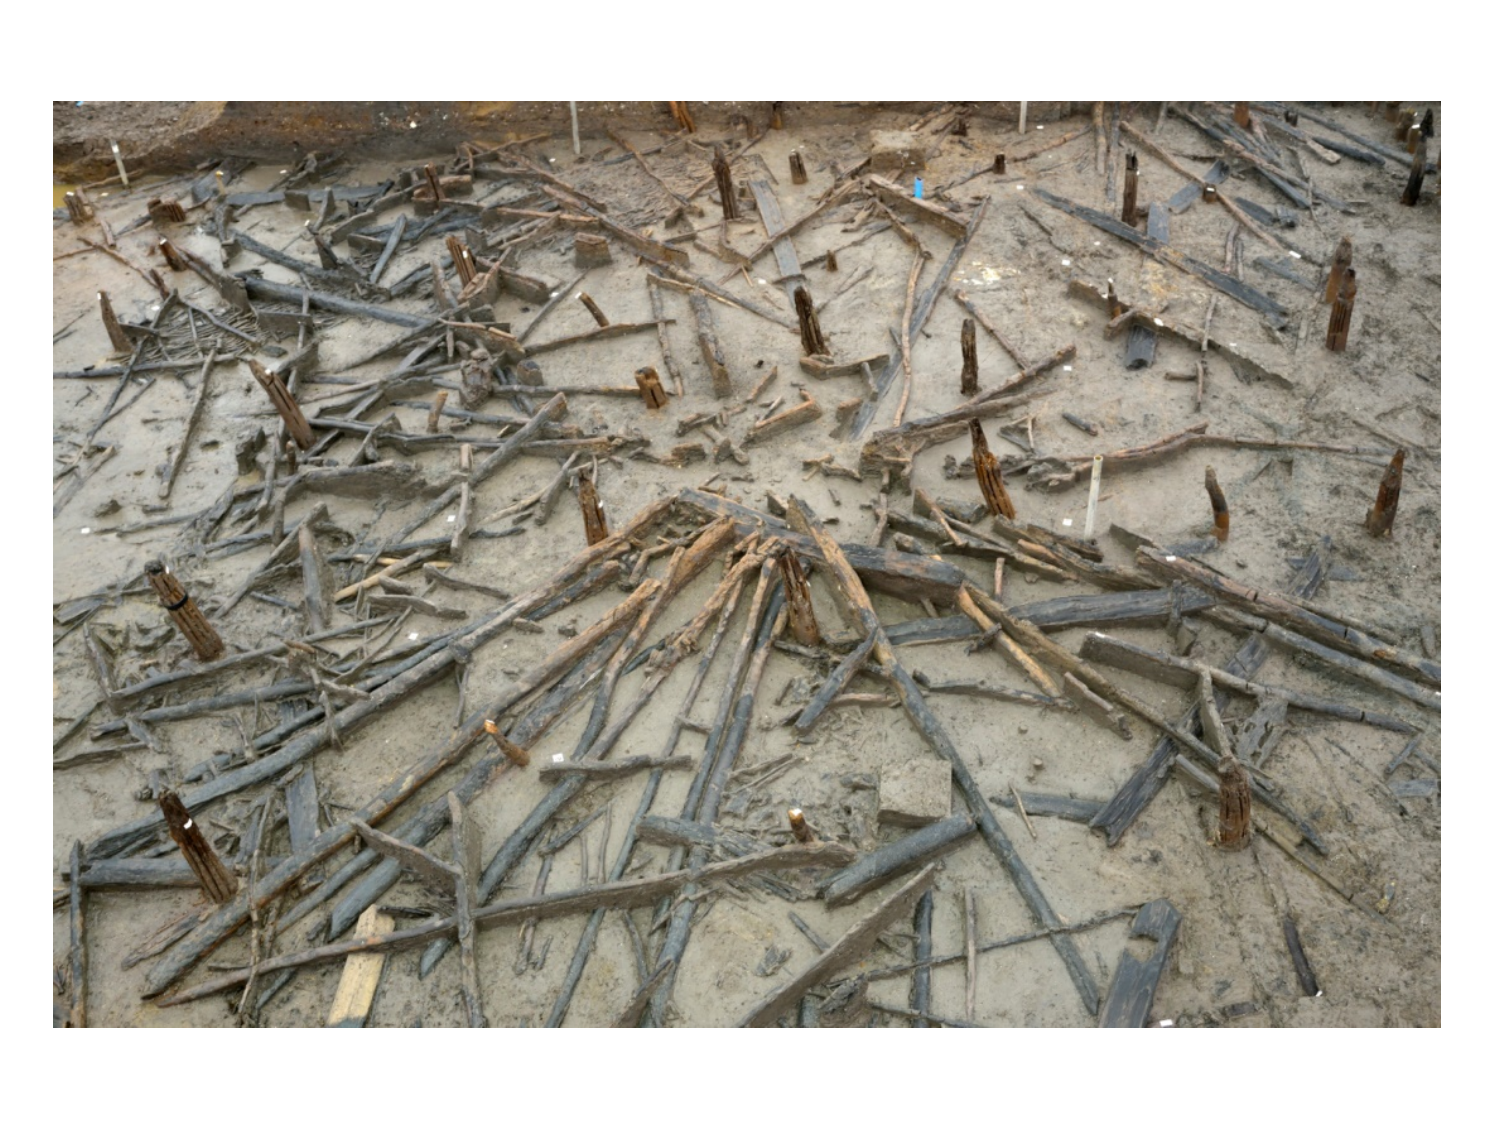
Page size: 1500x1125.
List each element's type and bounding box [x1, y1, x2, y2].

picture [52, 101, 1441, 1028]
